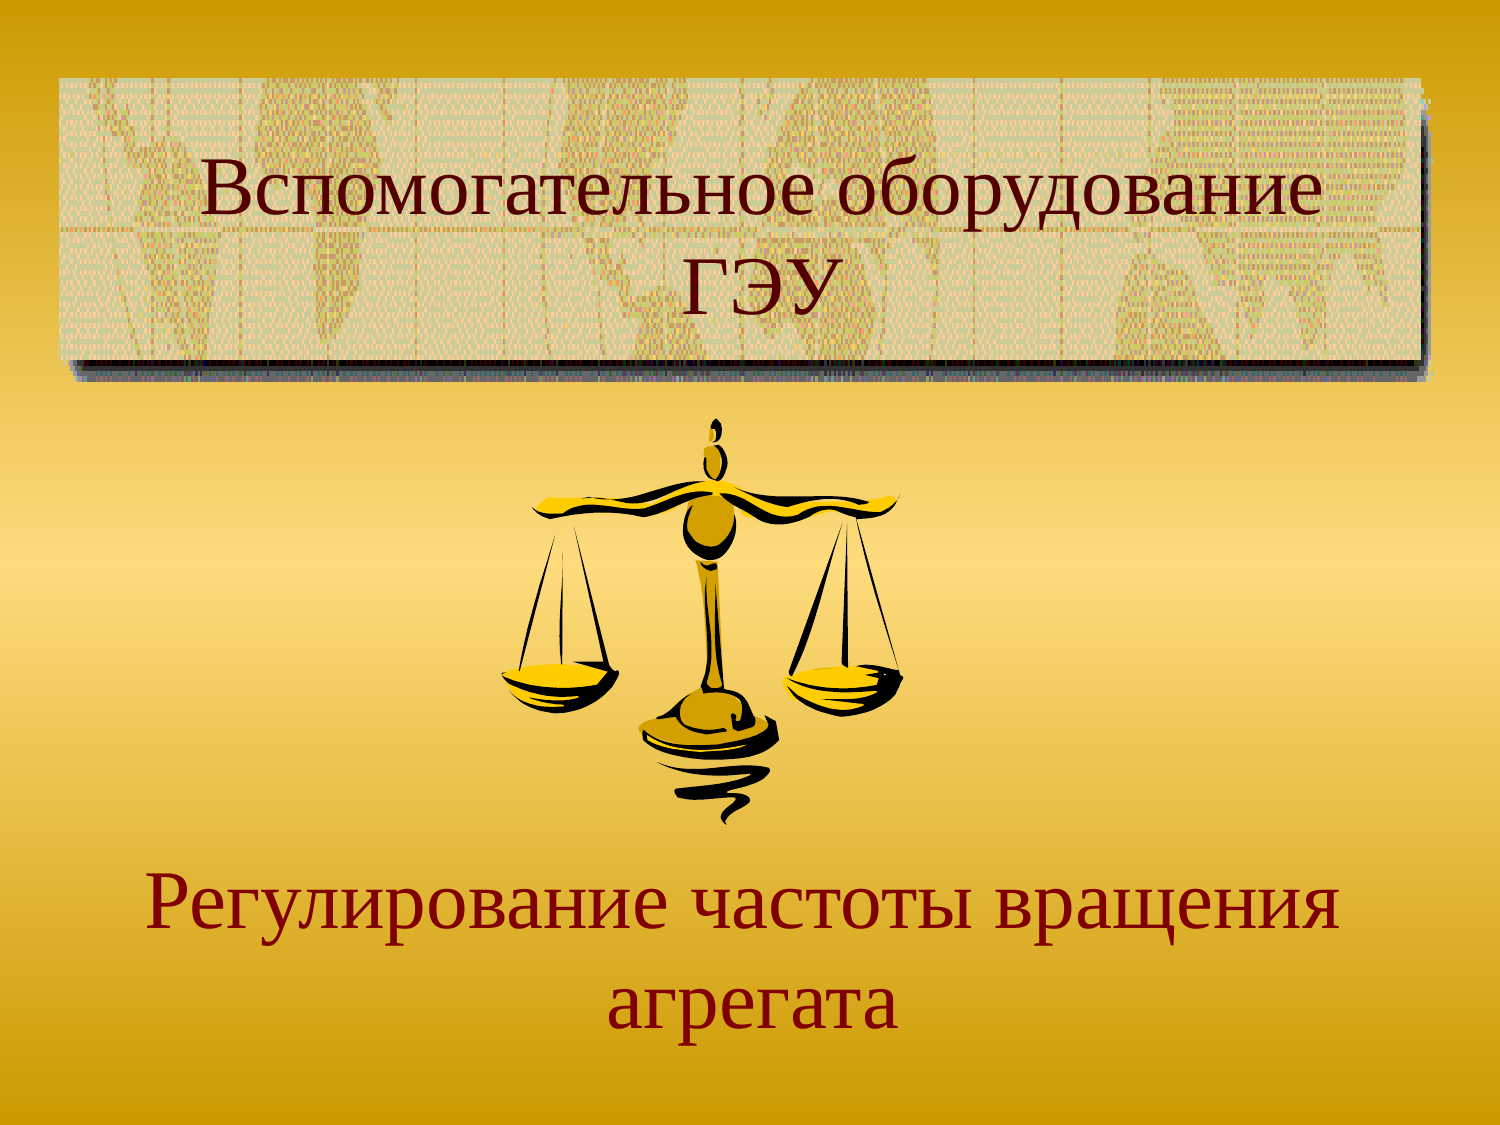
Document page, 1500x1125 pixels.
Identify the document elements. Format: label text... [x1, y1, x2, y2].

picture [499, 418, 905, 826]
text_box Регулирование частоты вращения агрегата [129, 837, 1377, 1053]
picture [49, 62, 1438, 382]
